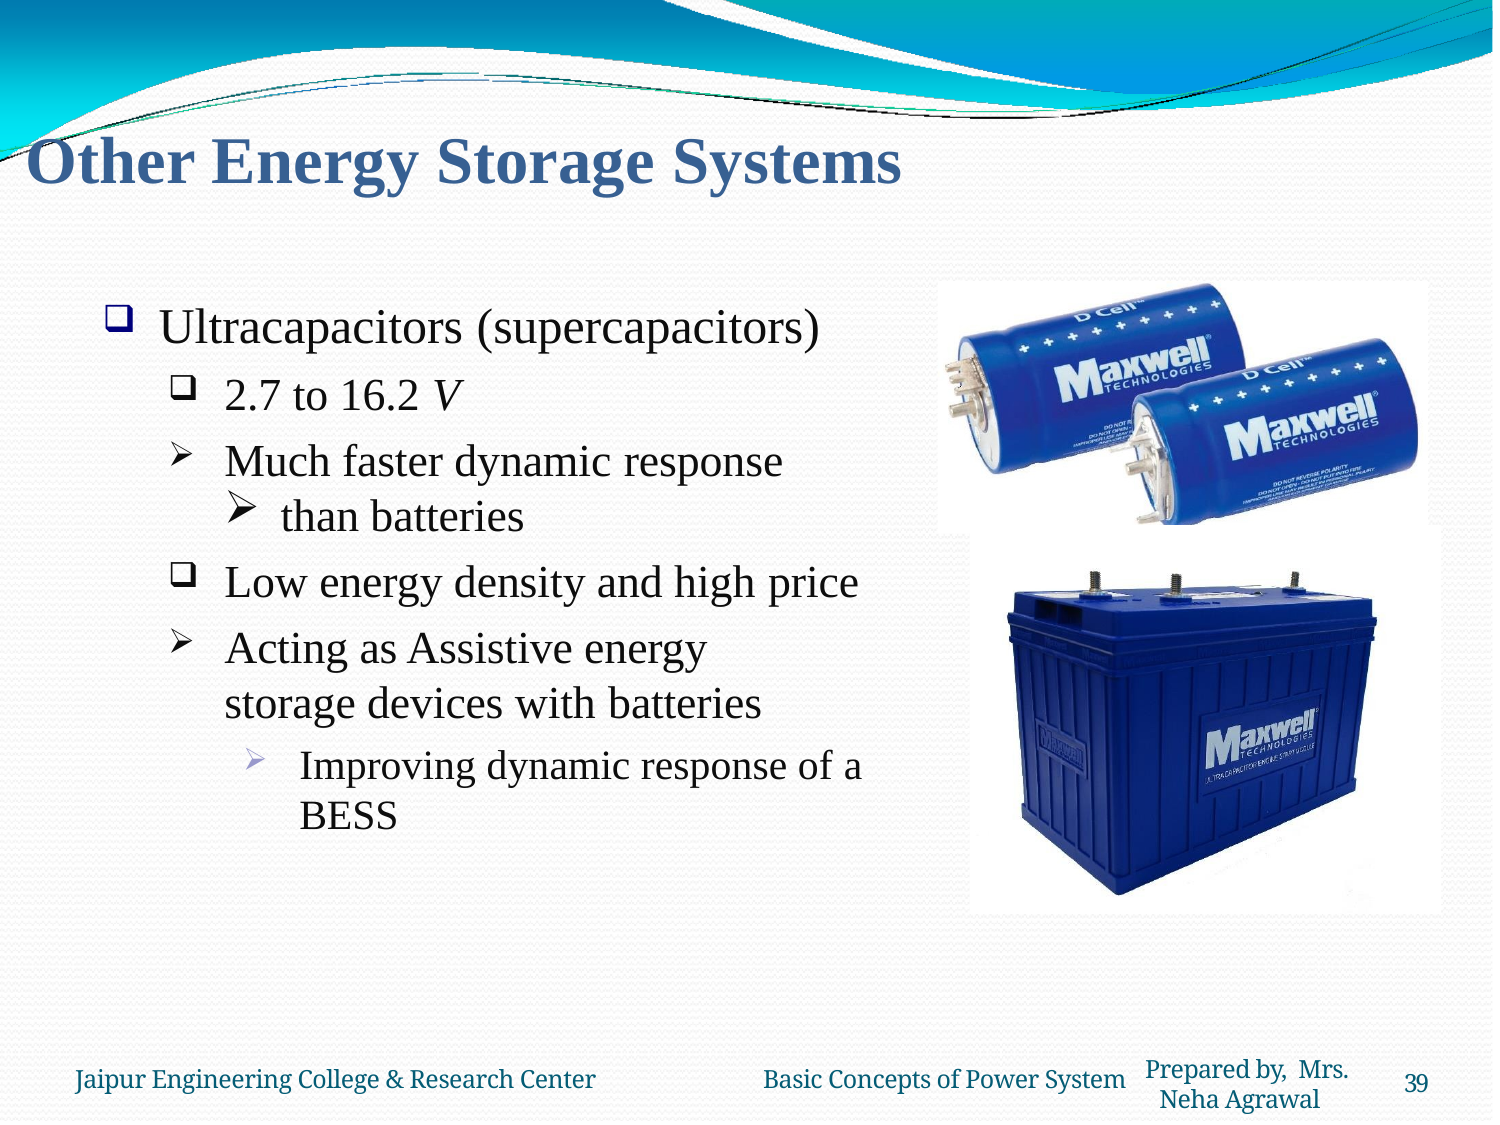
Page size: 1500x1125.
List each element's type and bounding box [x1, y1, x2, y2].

text_box [937, 280, 1442, 914]
text_box [0, 0, 1493, 1121]
